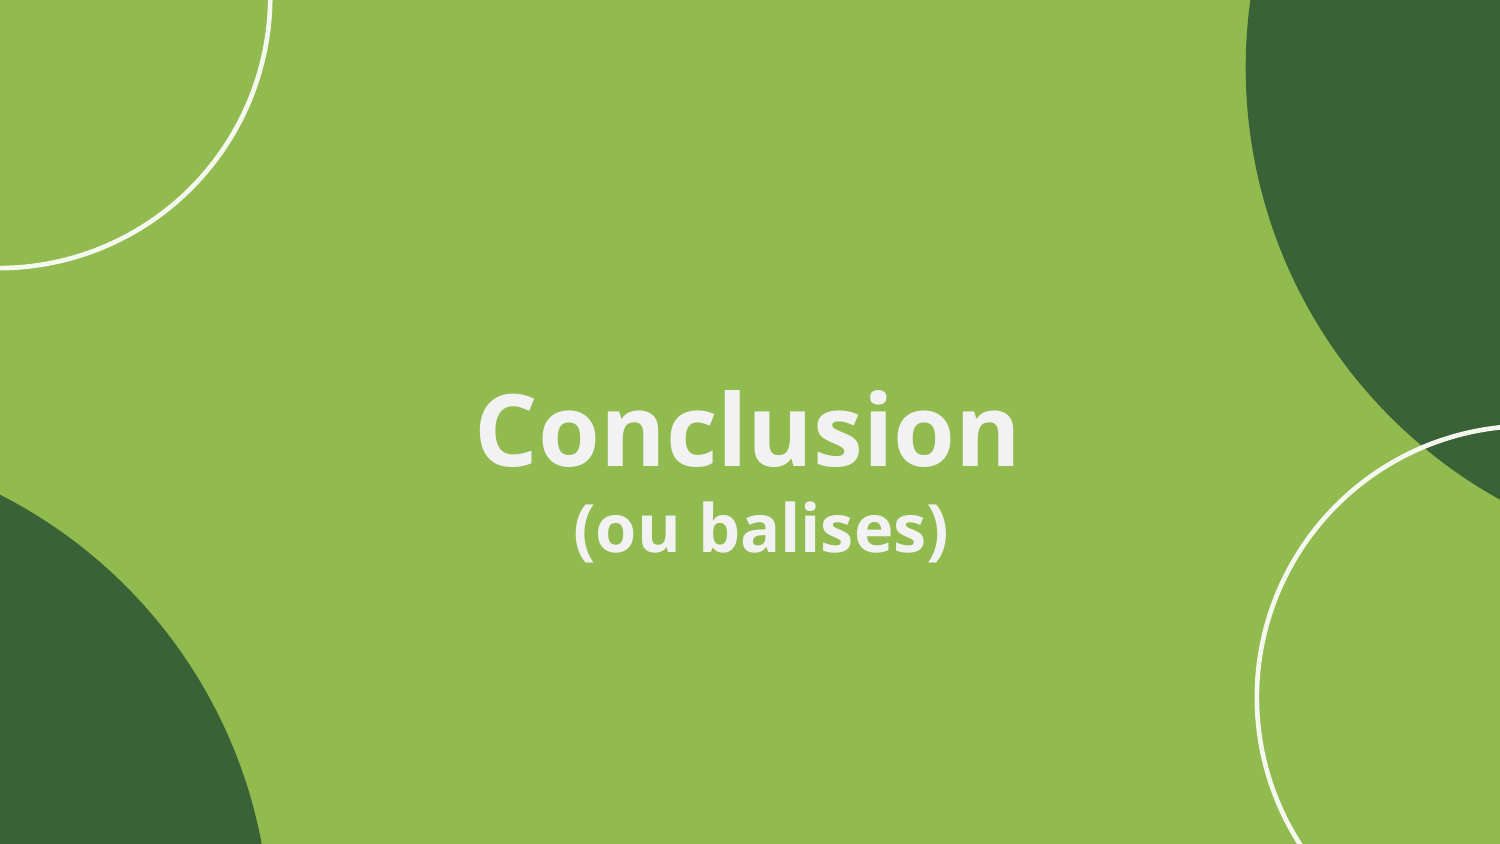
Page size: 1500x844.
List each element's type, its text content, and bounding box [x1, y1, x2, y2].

subtitle Conclusion (ou balises) [188, 351, 1312, 493]
